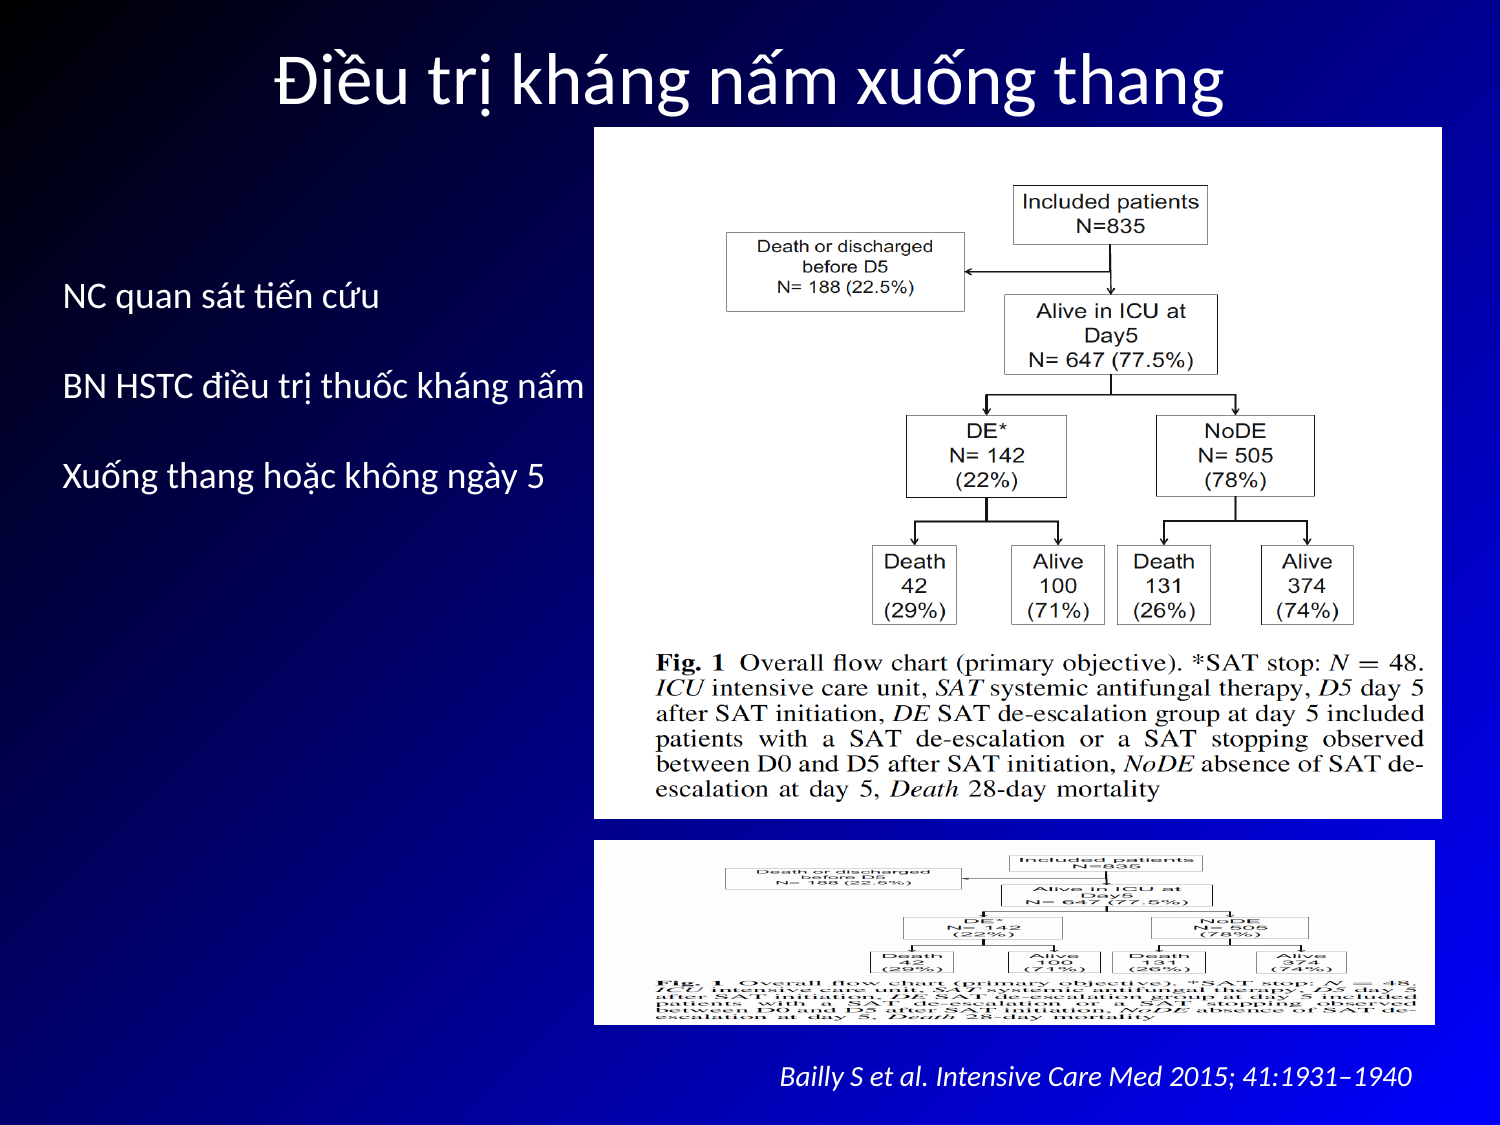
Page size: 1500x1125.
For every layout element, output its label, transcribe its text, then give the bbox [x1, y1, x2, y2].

text_box Bailly S et al. Intensive Care Med 2015; 41:1931–1940 [764, 1049, 1428, 1100]
picture [594, 127, 1442, 820]
picture [594, 839, 1436, 1025]
title Điều trị kháng nấm xuống thang [75, 23, 1425, 128]
text_box NC quan sát tiến cứu BN HSTC điều trị thuốc kháng nấm Xuống thang hoặc không ngày 5 [47, 263, 589, 504]
